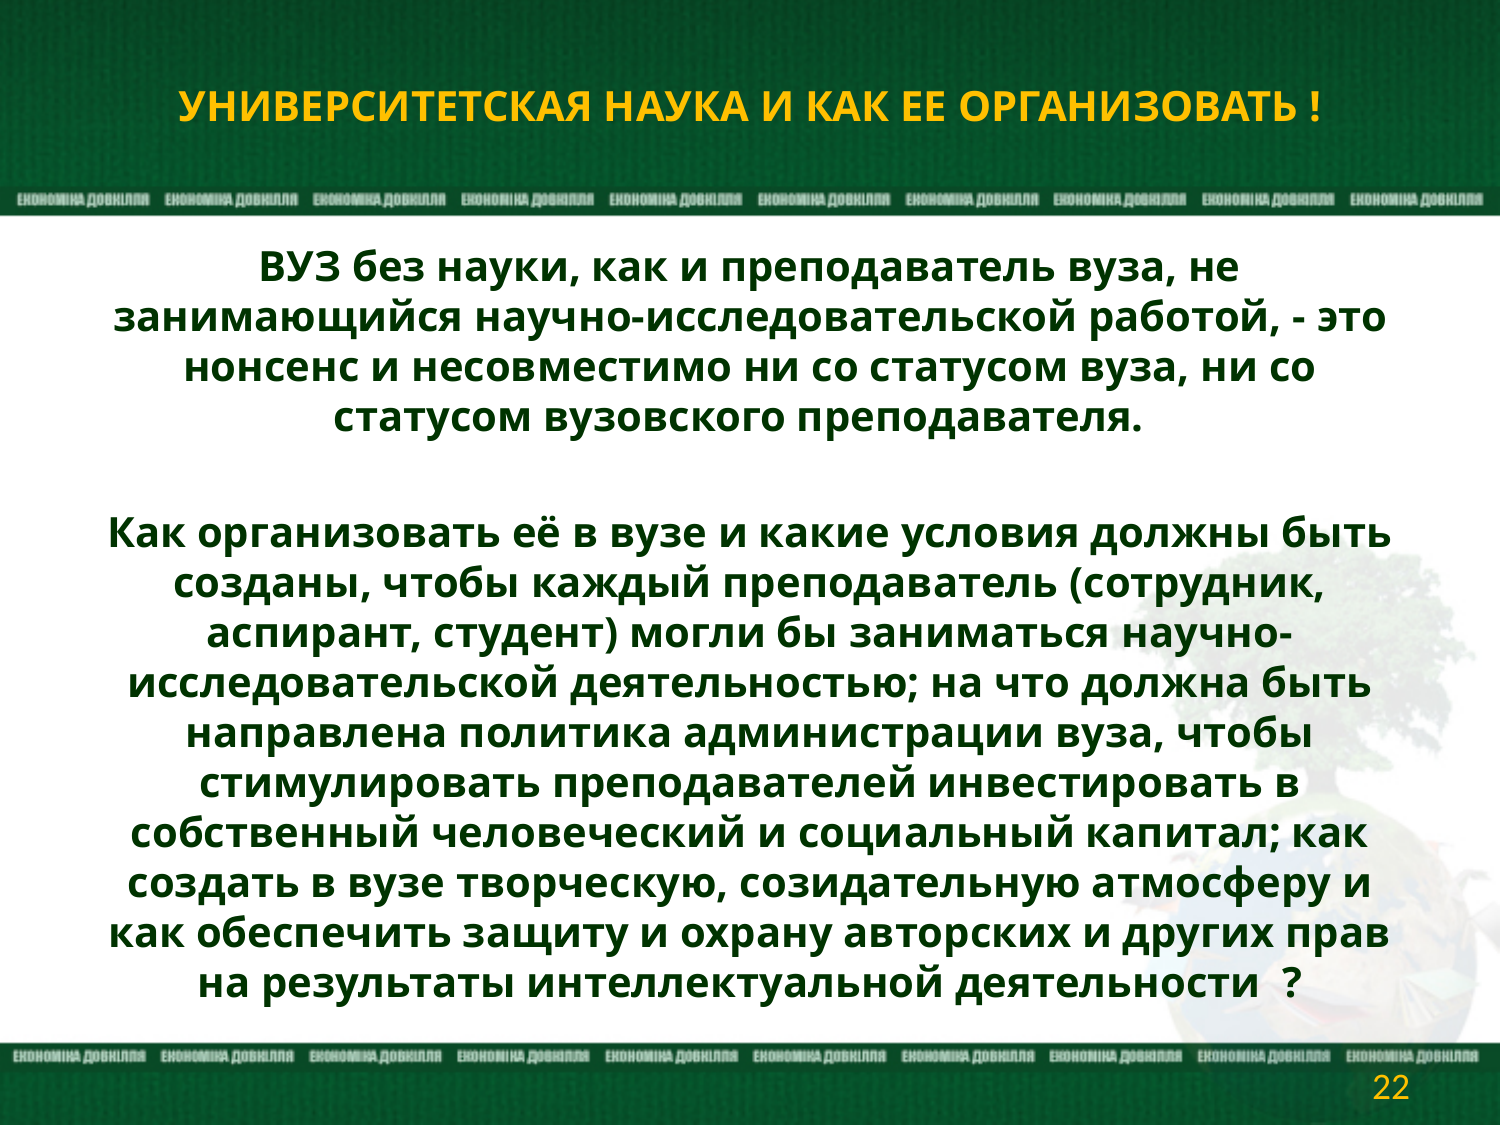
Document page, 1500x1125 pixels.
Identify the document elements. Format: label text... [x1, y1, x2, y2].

title УНИВЕРСИТЕТСКАЯ НАУКА И КАК ЕЕ ОРГАНИЗОВАТЬ ! [74, 44, 1426, 165]
slide_number 22 [1074, 1066, 1425, 1103]
list ВУЗ без науки, как и преподаватель вуза, не занимающийся научно-исследовательской работой, - это нонсенс и несовместимо ни со статусом вуза, ни со статусом вузовского преподавателя. Как организовать её в вузе и какие условия должны быть созданы, чтобы каждый преподаватель (сотрудник, аспирант, студент) могли бы заниматься научно-исследовательской деятельностью; на что должна быть направлена политика администрации вуза, чтобы стимулировать преподавателей инвестировать в собственный человеческий и социальный капитал; как создать в вузе творческую, созидательную атмосферу и как обеспечить защиту и охрану авторских и других прав на результаты интеллектуальной деятельности ? [74, 231, 1426, 1006]
picture [0, 0, 1500, 1125]
